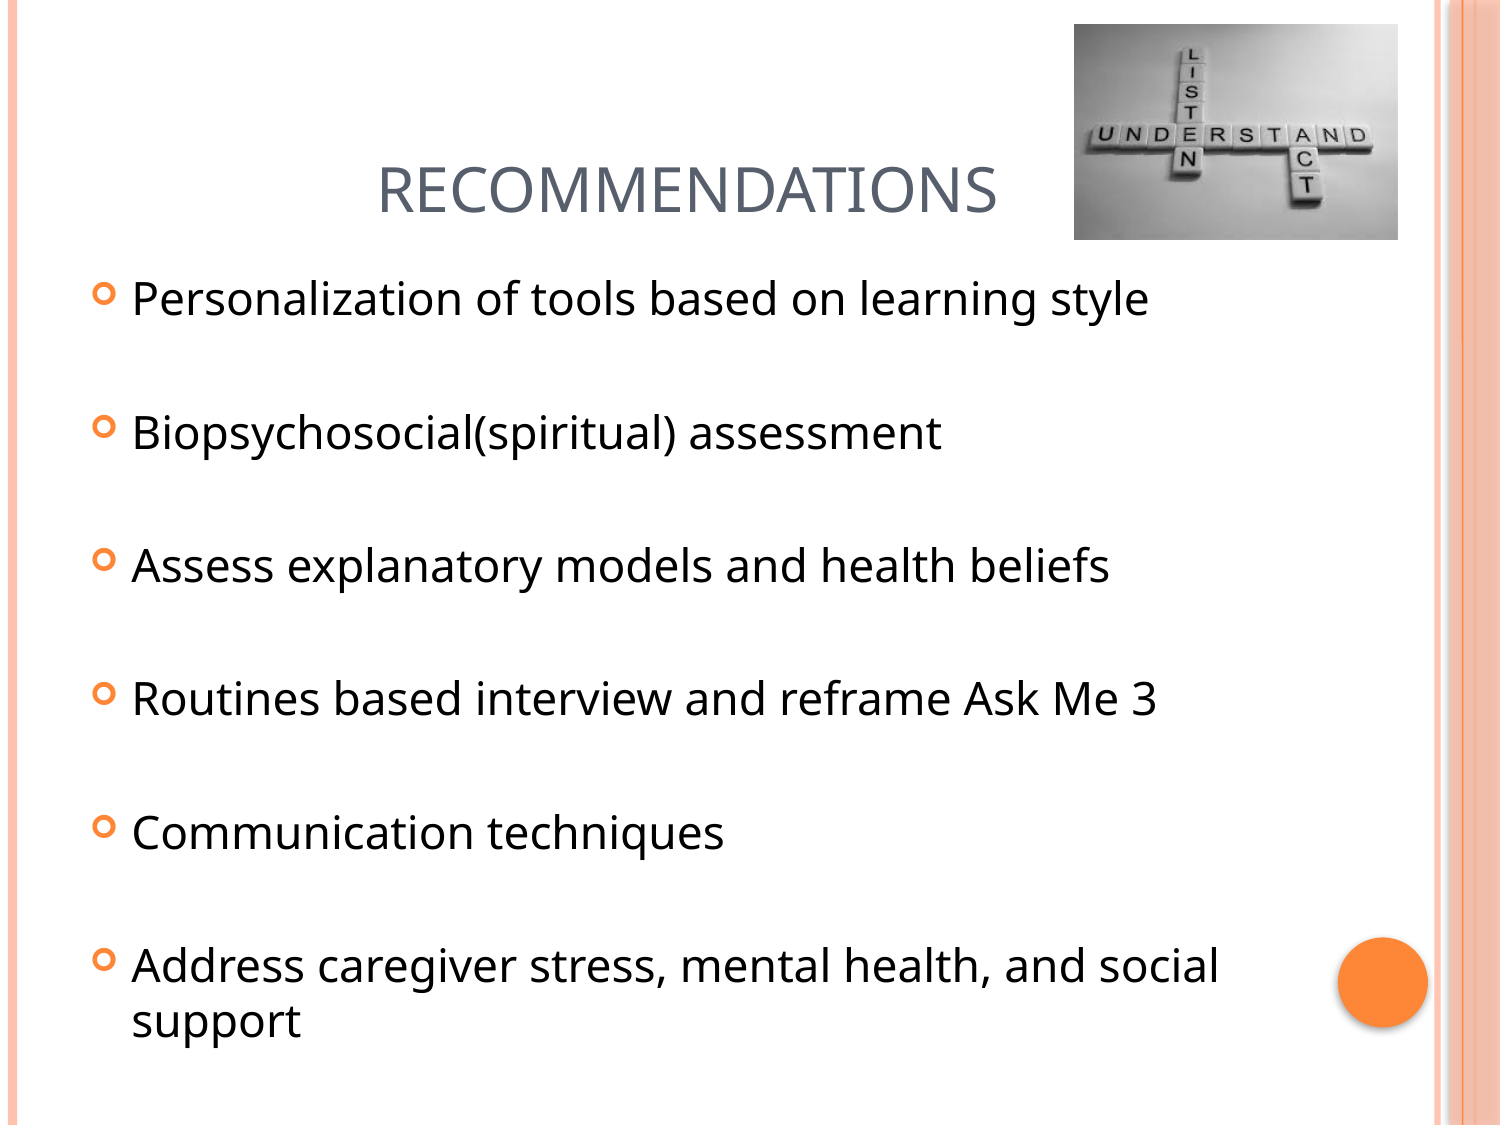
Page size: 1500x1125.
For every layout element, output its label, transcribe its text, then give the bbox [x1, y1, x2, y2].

picture [1074, 24, 1399, 241]
list Personalization of tools based on learning style Biopsychosocial(spiritual) assessment Assess explanatory models and health beliefs Routines based interview and reframe Ask Me 3 Communication techniques Address caregiver stress, mental health, and social support [75, 262, 1300, 1062]
title Recommendations [75, 45, 1068, 233]
